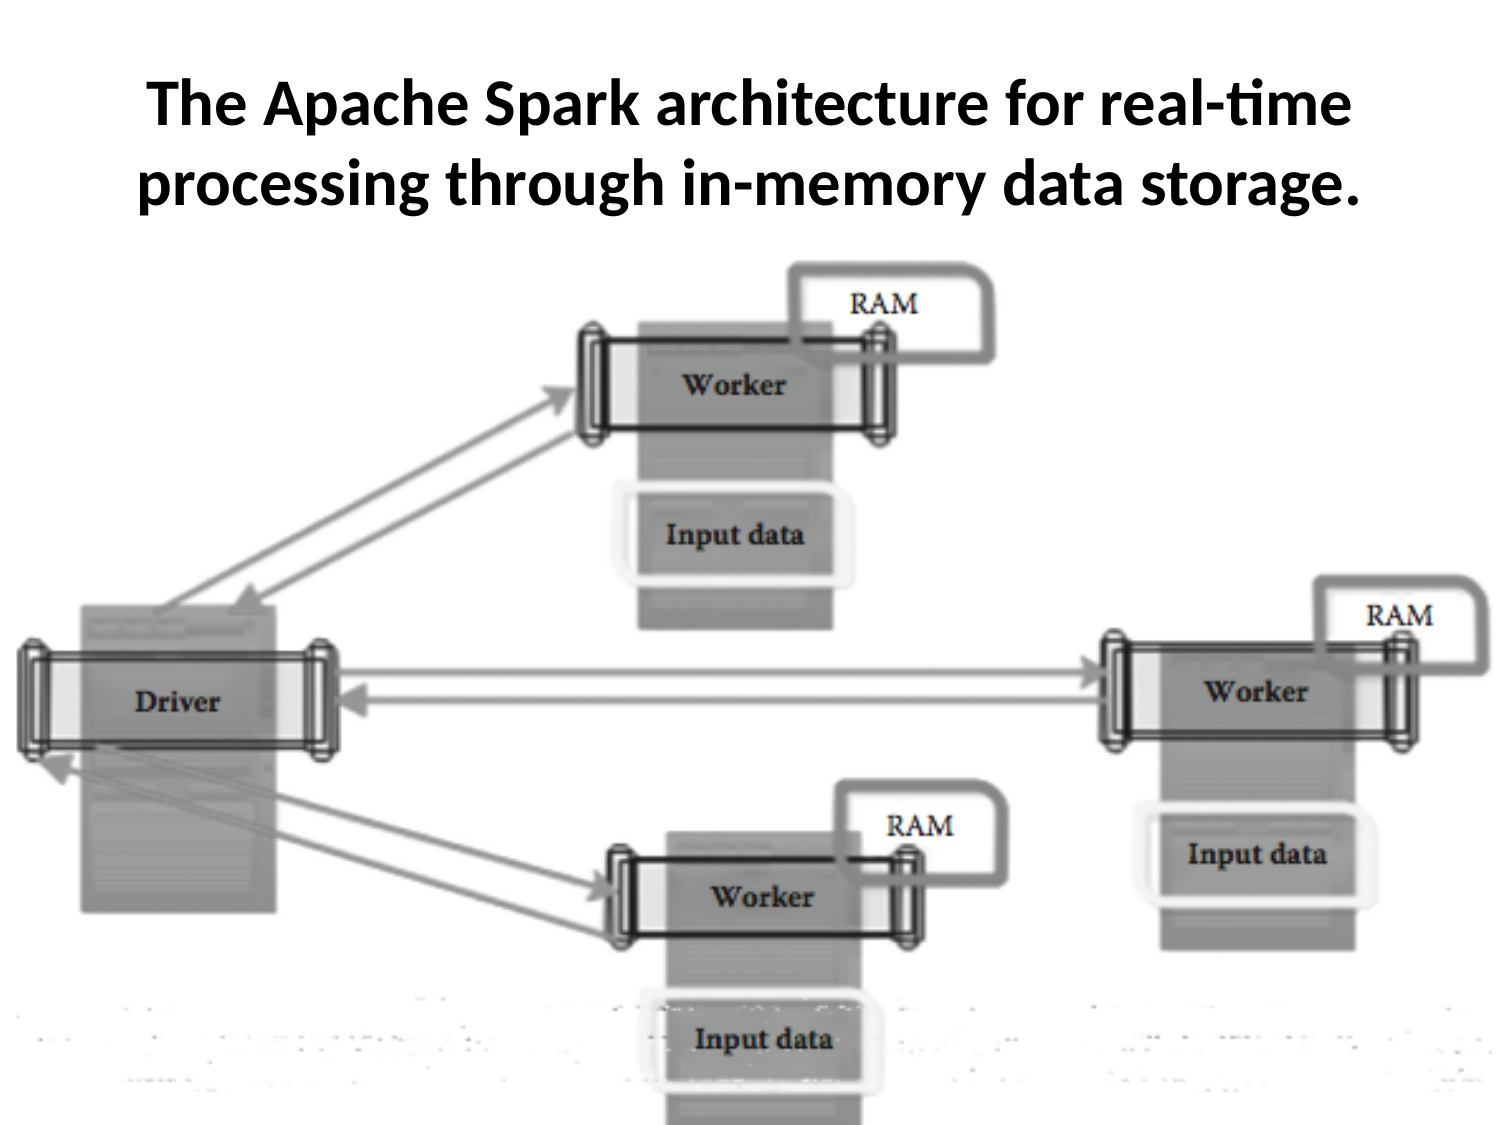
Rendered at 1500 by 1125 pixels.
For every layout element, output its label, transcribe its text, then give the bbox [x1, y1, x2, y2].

title The Apache Spark architecture for real-time processing through in-memory data storage. [75, 45, 1425, 233]
picture [0, 240, 1500, 1125]
